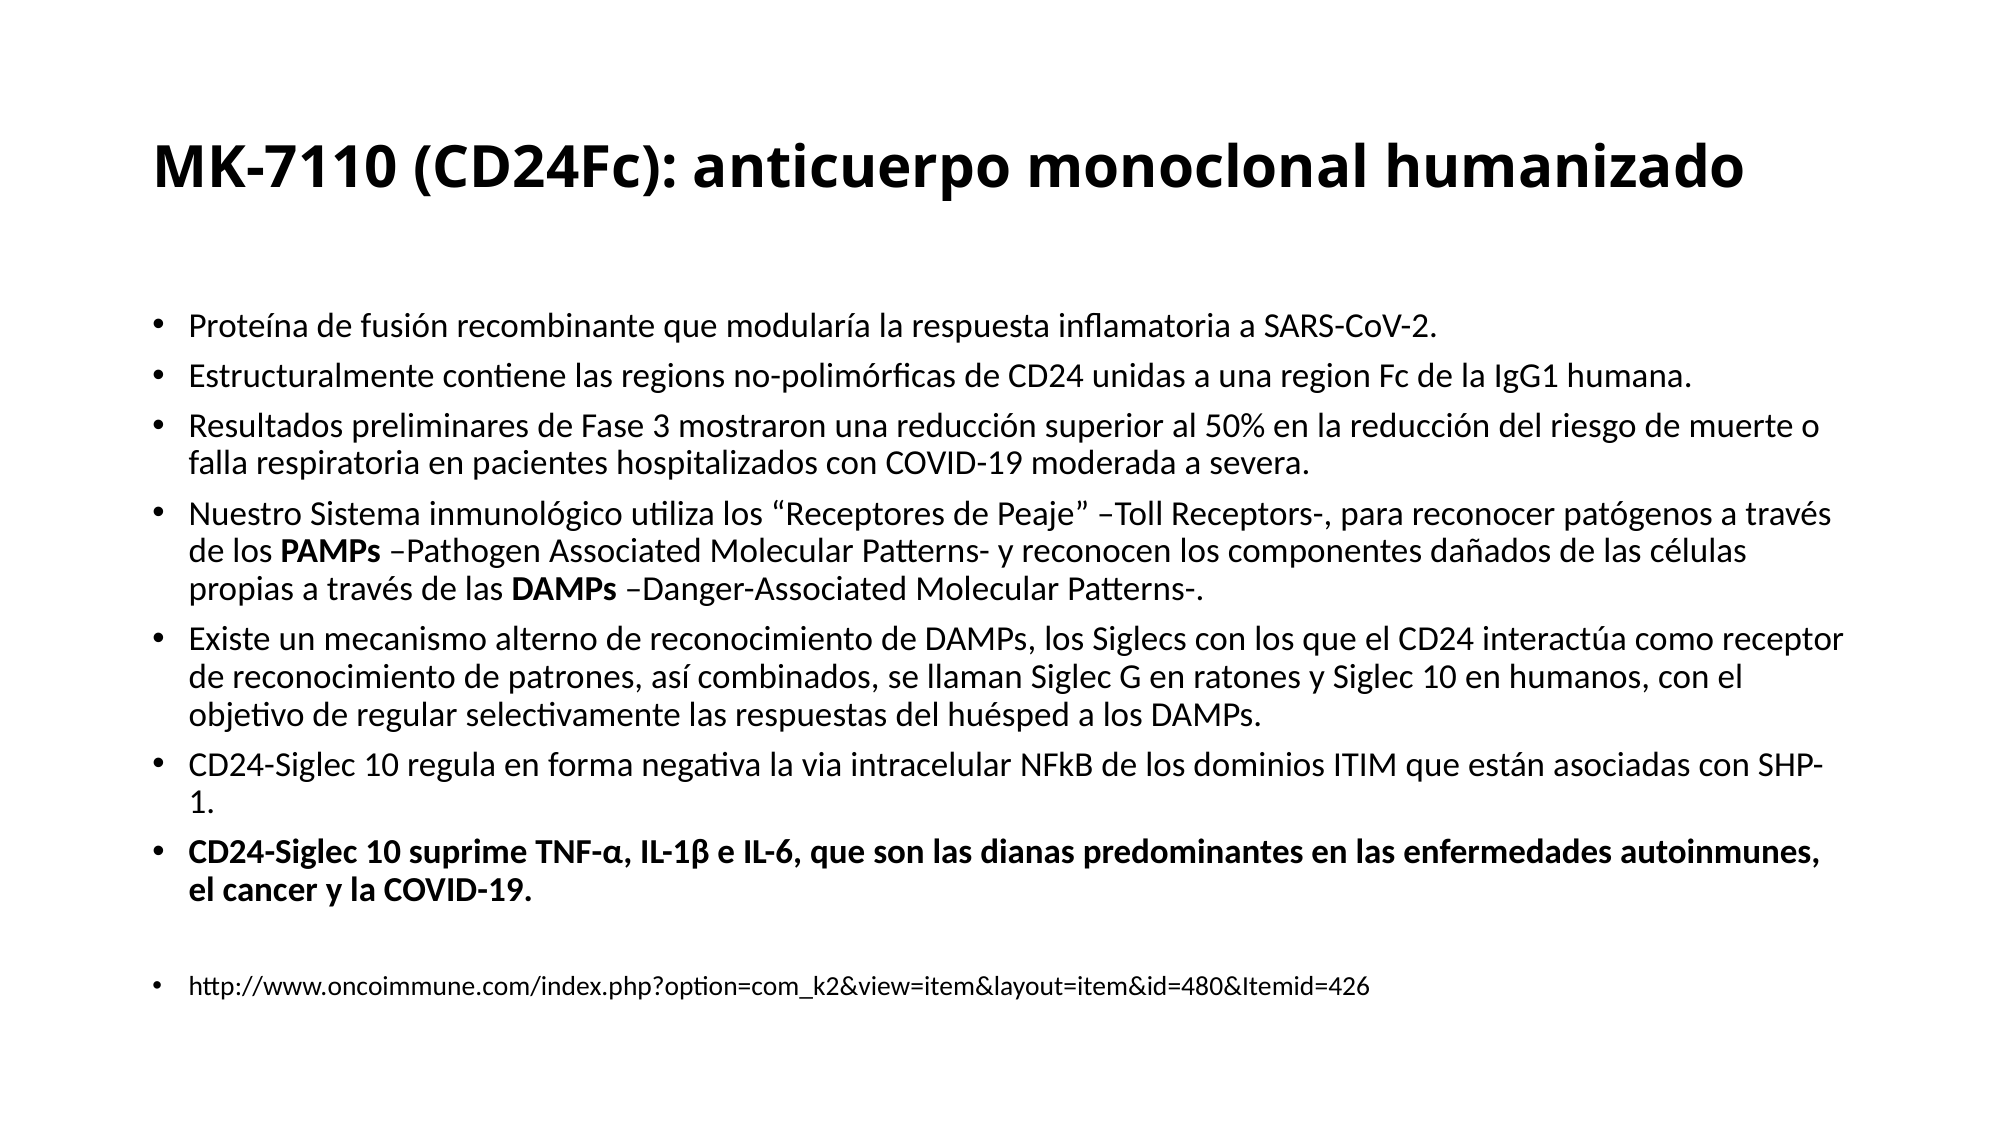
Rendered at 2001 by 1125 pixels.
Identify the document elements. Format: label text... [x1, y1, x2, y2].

list Proteína de fusión recombinante que modularía la respuesta inflamatoria a SARS-CoV-2. Estructuralmente contiene las regions no-polimórficas de CD24 unidas a una region Fc de la IgG1 humana. Resultados preliminares de Fase 3 mostraron una reducción superior al 50% en la reducción del riesgo de muerte o falla respiratoria en pacientes hospitalizados con COVID-19 moderada a severa. Nuestro Sistema inmunológico utiliza los “Receptores de Peaje” –Toll Receptors-, para reconocer patógenos a través de los PAMPs –Pathogen Associated Molecular Patterns- y reconocen los componentes dañados de las células propias a través de las DAMPs –Danger-Associated Molecular Patterns-. Existe un mecanismo alterno de reconocimiento de DAMPs, los Siglecs con los que el CD24 interactúa como receptor de reconocimiento de patrones, así combinados, se llaman Siglec G en ratones y Siglec 10 en humanos, con el objetivo de regular selectivamente las respuestas del huésped a los DAMPs. CD24-Siglec 10 regula en forma negativa la via intracelular NFkB de los dominios ITIM que están asociadas con SHP-1. CD24-Siglec 10 suprime TNF-α, IL-1β e IL-6, que son las dianas predominantes en las enfermedades autoinmunes, el cancer y la COVID-19. http://www.oncoimmune.com/index.php?option=com_k2&view=item&layout=item&id=480&Itemid=426 [137, 299, 1863, 1014]
title MK-7110 (CD24Fc): anticuerpo monoclonal humanizado [137, 59, 1863, 278]
